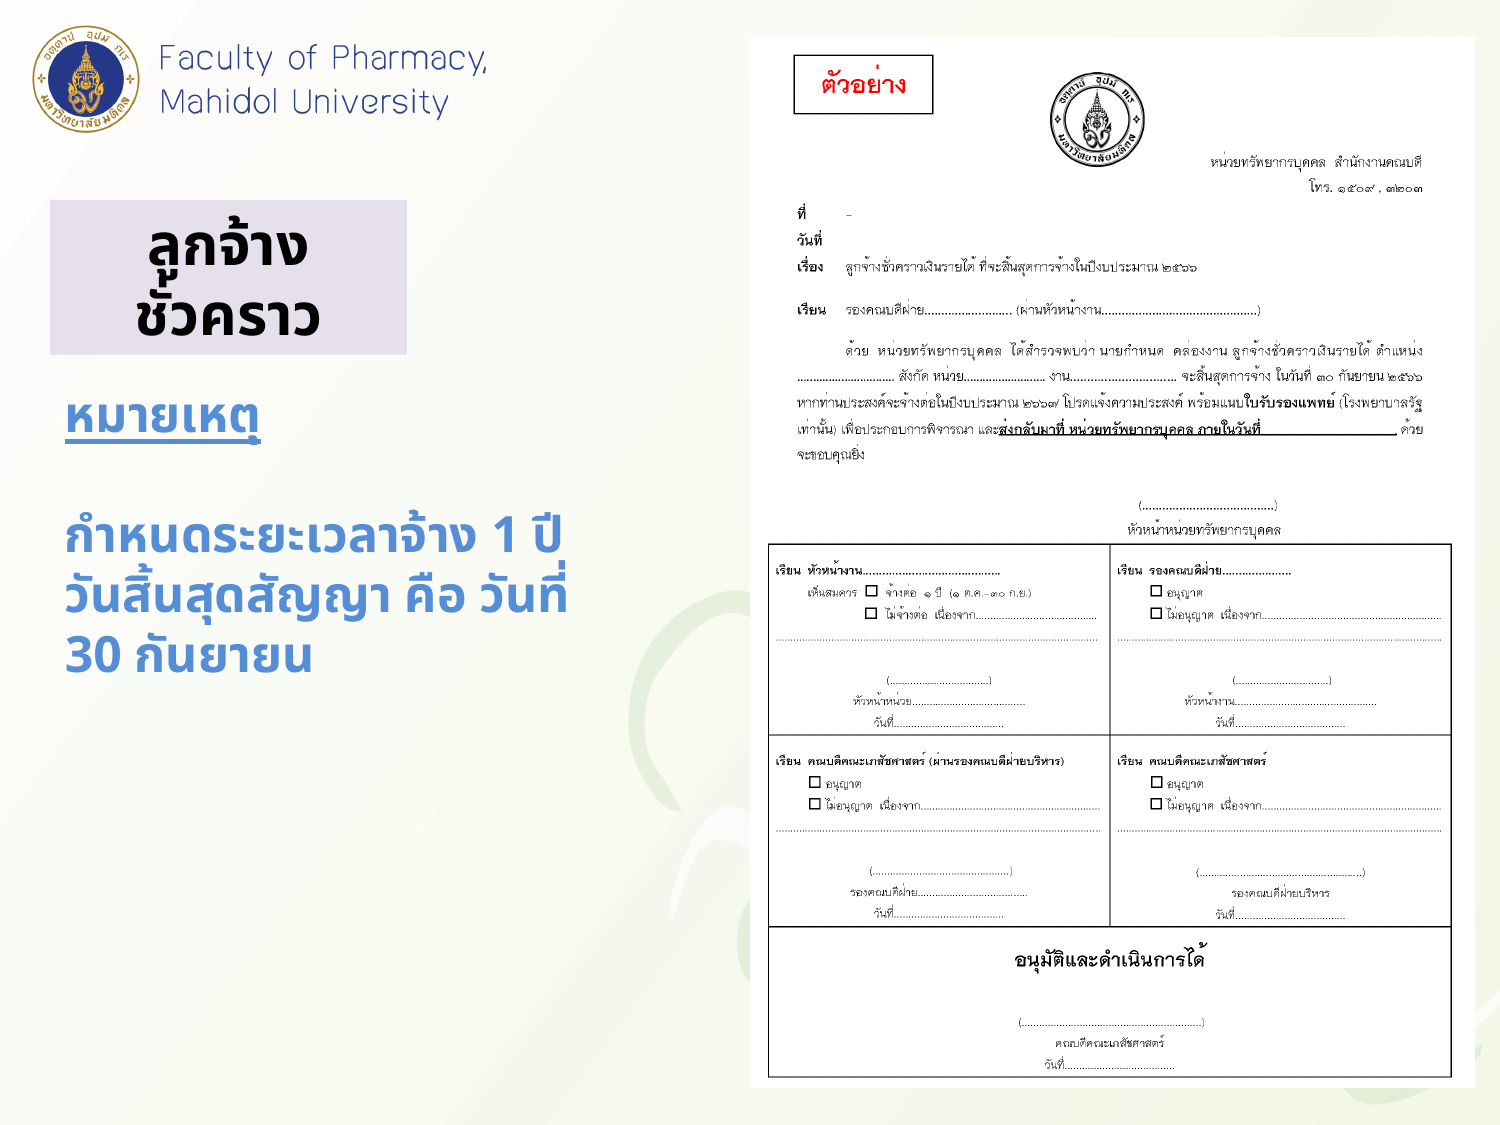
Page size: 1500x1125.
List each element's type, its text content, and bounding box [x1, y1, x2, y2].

picture [0, 0, 1500, 1125]
text_box ลูกจ้างชั่วคราว [50, 199, 407, 355]
text_box หมายเหตุ กำหนดระยะเวลาจ้าง 1 ปี วันสิ้นสุดสัญญา คือ วันที่ 30 กันยายน [49, 374, 638, 690]
